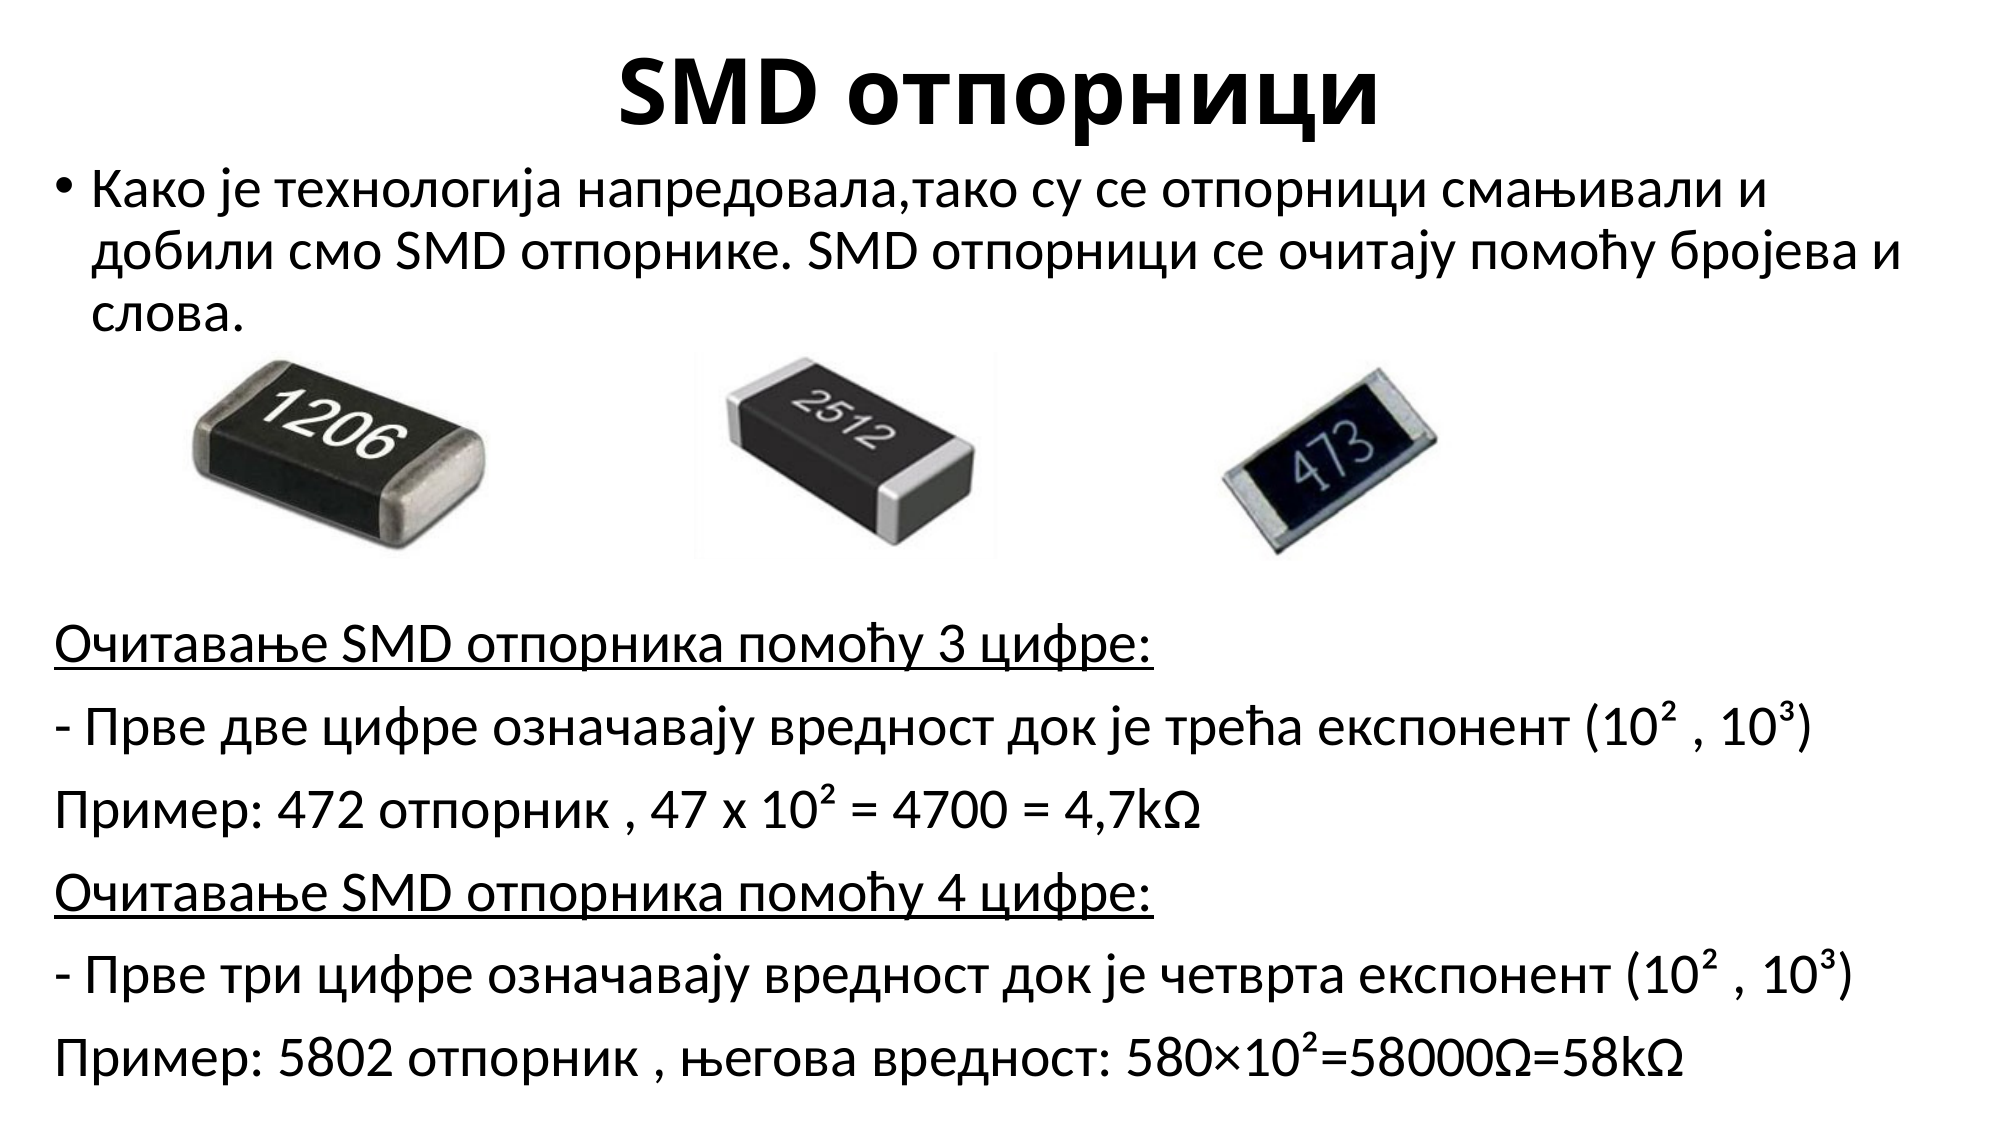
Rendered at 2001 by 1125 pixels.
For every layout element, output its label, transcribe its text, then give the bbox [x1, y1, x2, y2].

title SMD отпорници [137, 21, 1863, 149]
picture [178, 335, 491, 559]
picture [693, 352, 1000, 559]
list Како је технологија напредовала,тако су се отпорници смањивали и добили смо SMD отпорнике. SMD отпорници се очитају помоћу бројева и слова. Очитавање SMD отпорника помоћу 3 цифре: - Прве две цифре означавају вредност док је трећа експонент (10² , 10³) Пример: 472 отпорник , 47 x 10² = 4700 = 4,7kΩ Очитавање SMD отпорника помоћу 4 цифре: - Прве три цифре означавају вредност док је четврта експонент (10² , 10³) Пример: 5802 отпорник , његова вредност: 580×10²=58000Ω=58kΩ [39, 149, 1974, 1104]
picture [1177, 335, 1491, 600]
